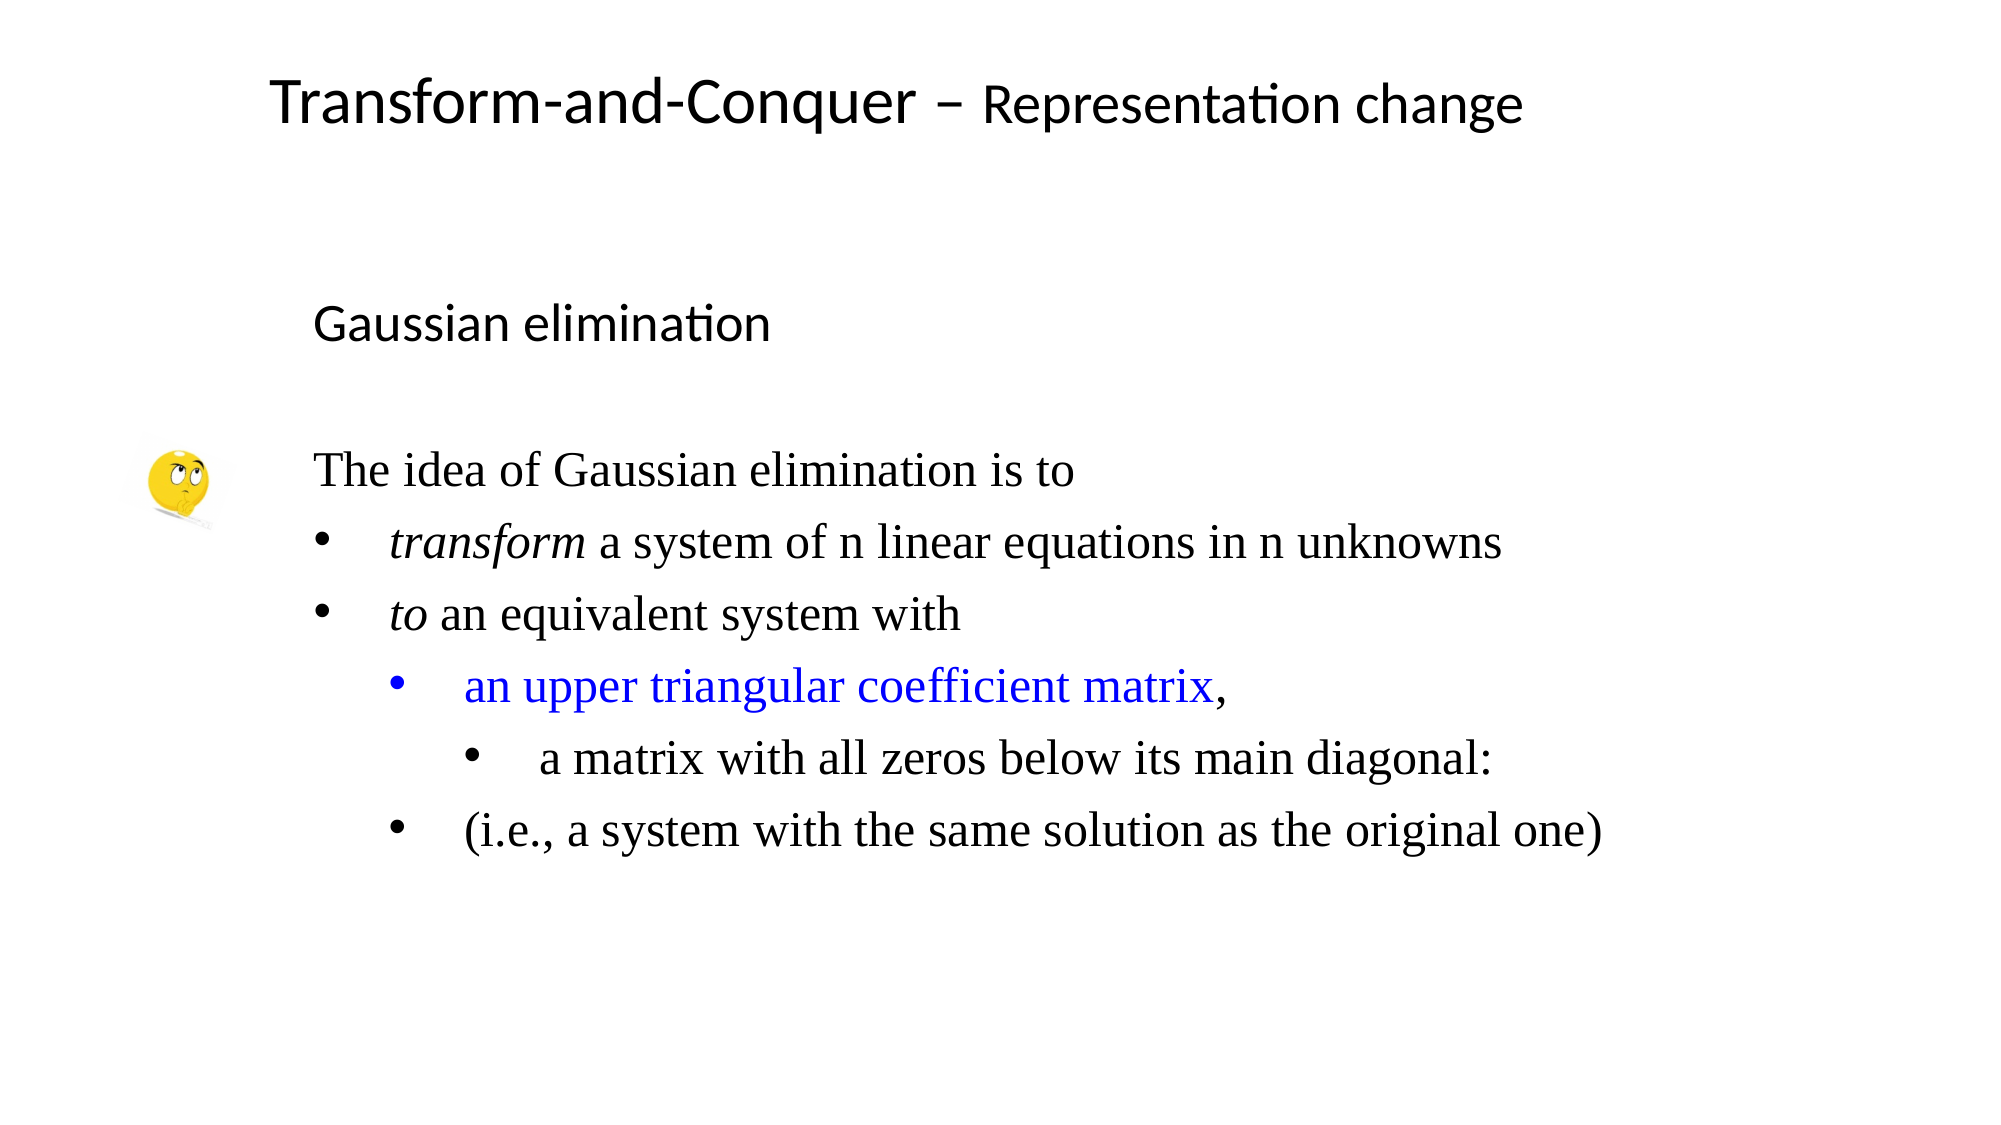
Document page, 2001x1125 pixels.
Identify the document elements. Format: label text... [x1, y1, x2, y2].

text_box Gaussian elimination The idea of Gaussian elimination is to transform a system of n linear equations in n unknowns to an equivalent system with an upper triangular coefficient matrix, a matrix with all zeros below its main diagonal: (i.e., a system with the same solution as the original one) [298, 267, 1742, 864]
text_box Transform-and-Conquer – Representation change [255, 49, 1541, 145]
picture [119, 432, 236, 533]
